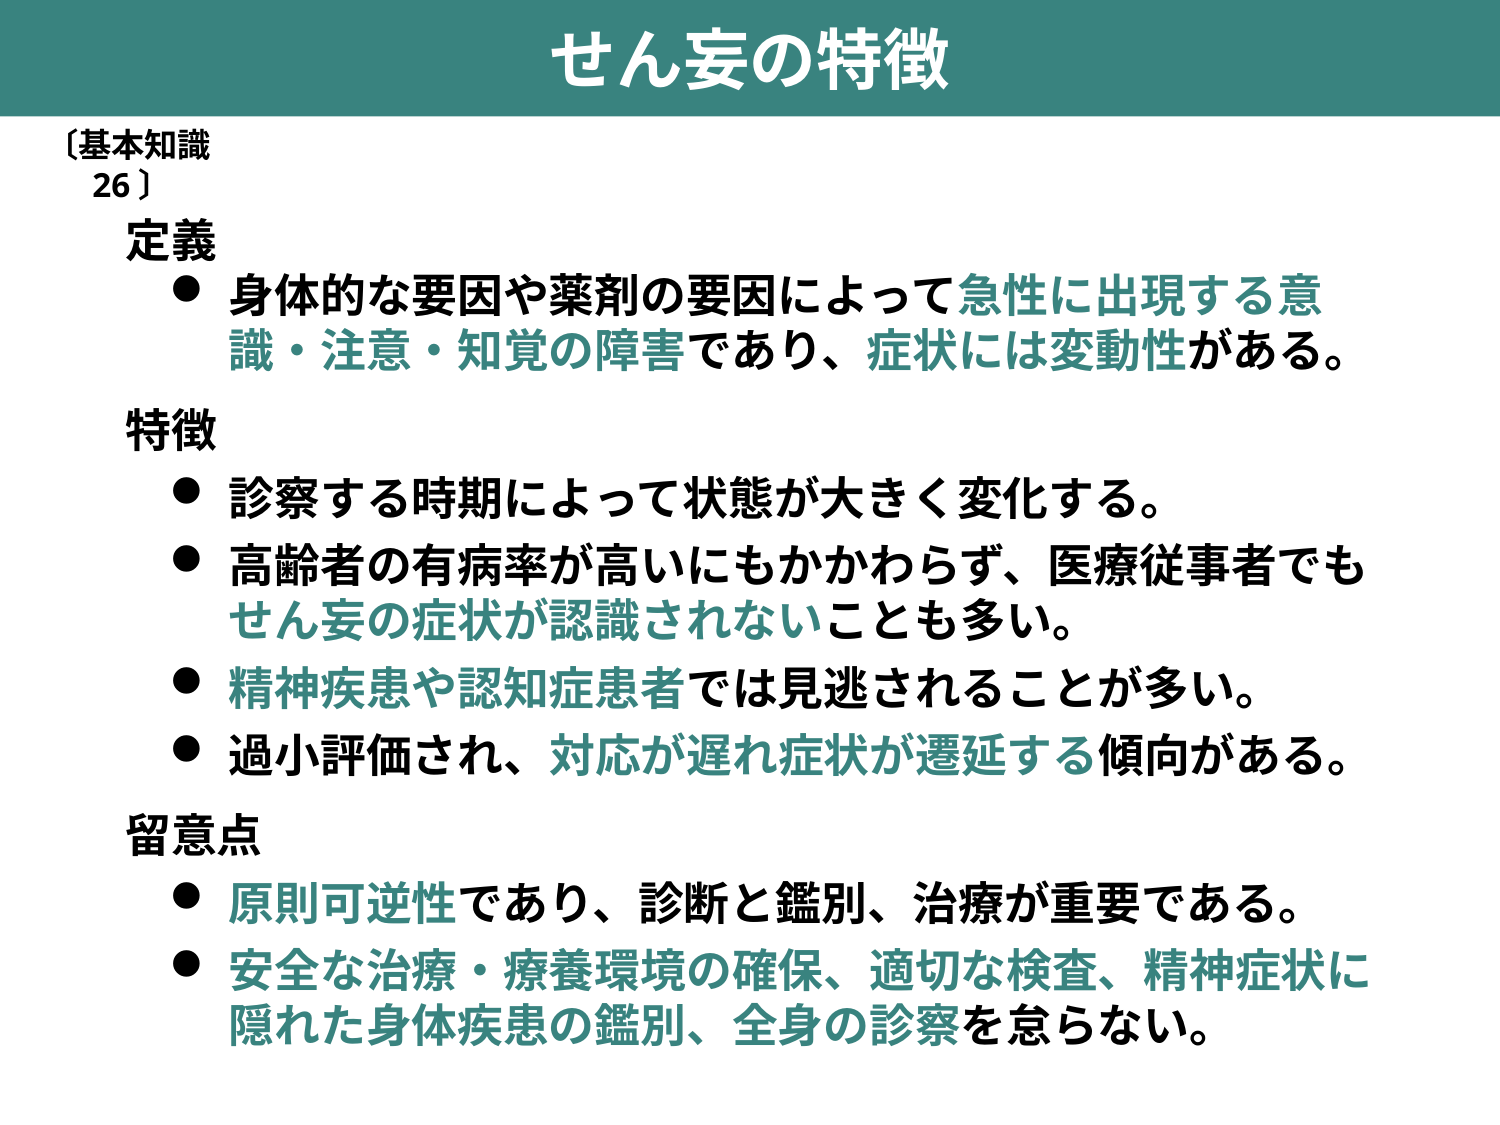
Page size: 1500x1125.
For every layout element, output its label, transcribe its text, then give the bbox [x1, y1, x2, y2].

text_box せん妄の特徴 [156, 16, 1344, 101]
text_box 〔基本知識26〕 [0, 119, 265, 212]
text_box 定義 身体的な要因や薬剤の要因によって急性に出現する意識・注意・知覚の障害であり、症状には変動性がある。 特徴 診察する時期によって状態が大きく変化する。 高齢者の有病率が高いにもかかわらず、医療従事者でもせん妄の症状が認識されないことも多い。 精神疾患や認知症患者では見逃されることが多い。 過小評価され、対応が遅れ症状が遷延する傾向がある。 留意点 原則可逆性であり、診断と鑑別、治療が重要である。 安全な治療・療養環境の確保、適切な検査、精神症状に隠れた身体疾患の鑑別、全身の診察を怠らない。 [110, 204, 1390, 1060]
text_box [0, 0, 1500, 119]
